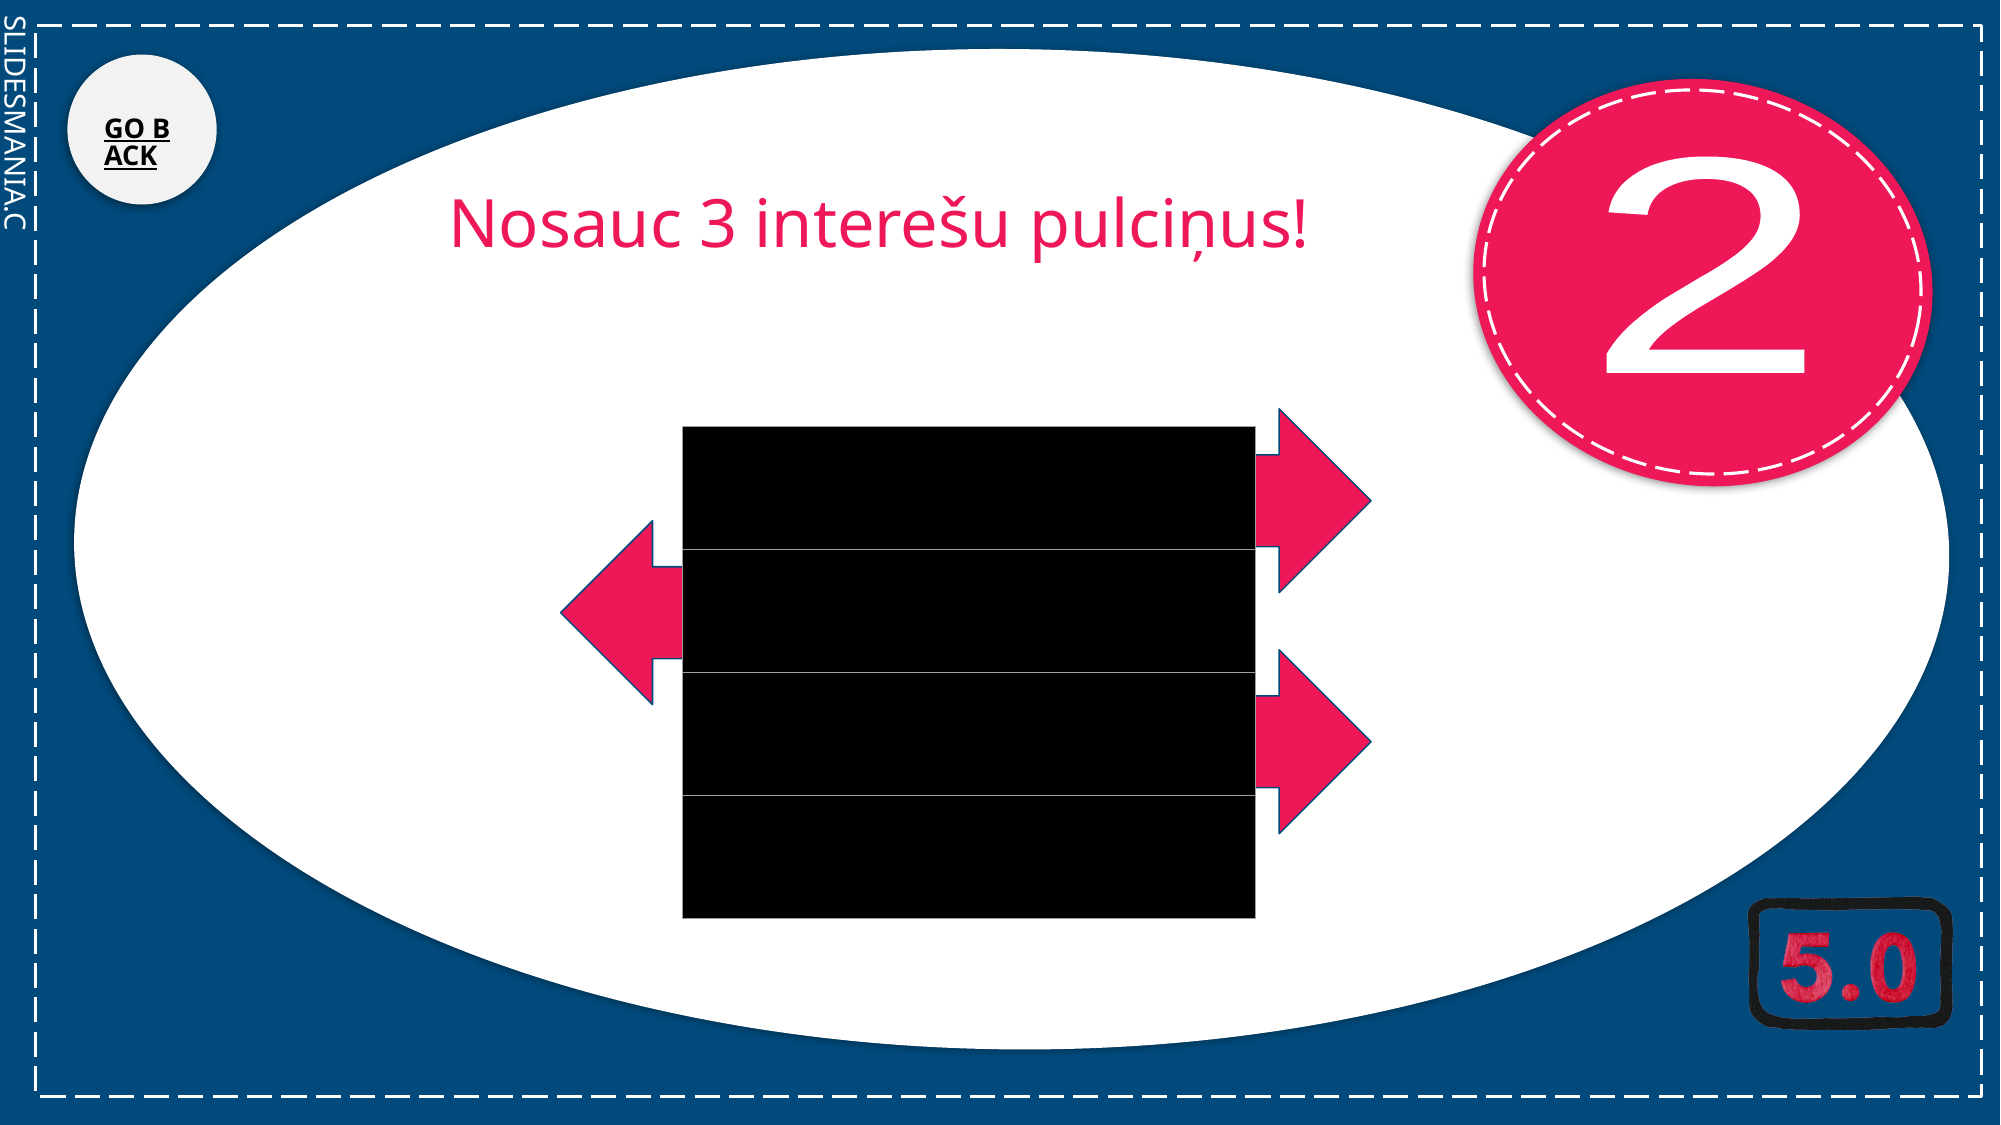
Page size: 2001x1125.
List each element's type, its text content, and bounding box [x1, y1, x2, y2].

table_cell [683, 796, 1255, 918]
table_header [683, 427, 1255, 549]
text_box GO BACK [67, 54, 217, 205]
text_box Nosauc 3 interešu pulciņus! [249, 166, 1510, 363]
text_box Famous Scientists [1256, 649, 1372, 834]
table_cell [683, 673, 1255, 795]
text_box Simple Machines [1256, 408, 1372, 593]
picture [1730, 847, 1966, 1084]
text_box Science Words [560, 520, 682, 705]
table_cell [683, 550, 1255, 672]
